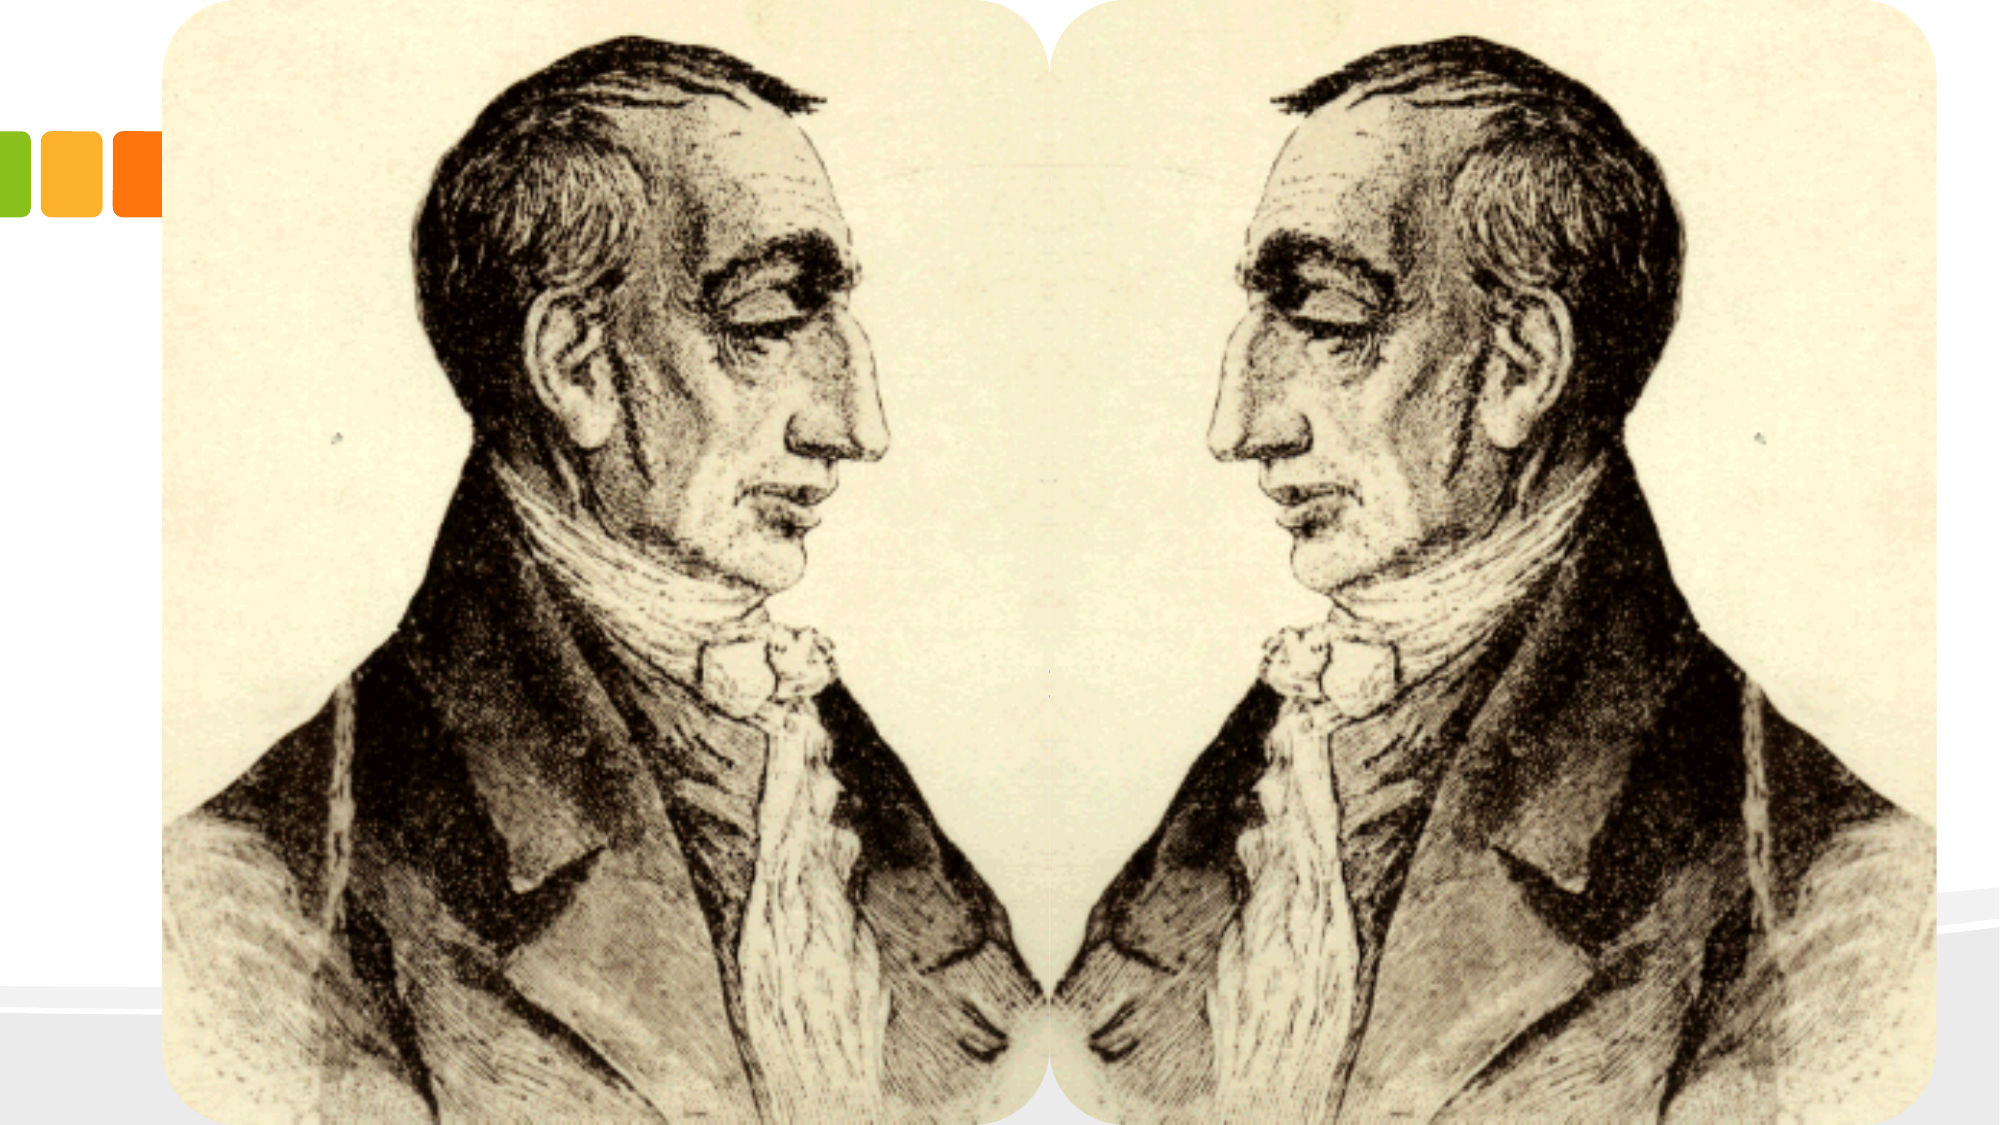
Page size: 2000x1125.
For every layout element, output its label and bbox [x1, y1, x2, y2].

text_box [161, 0, 1937, 1125]
